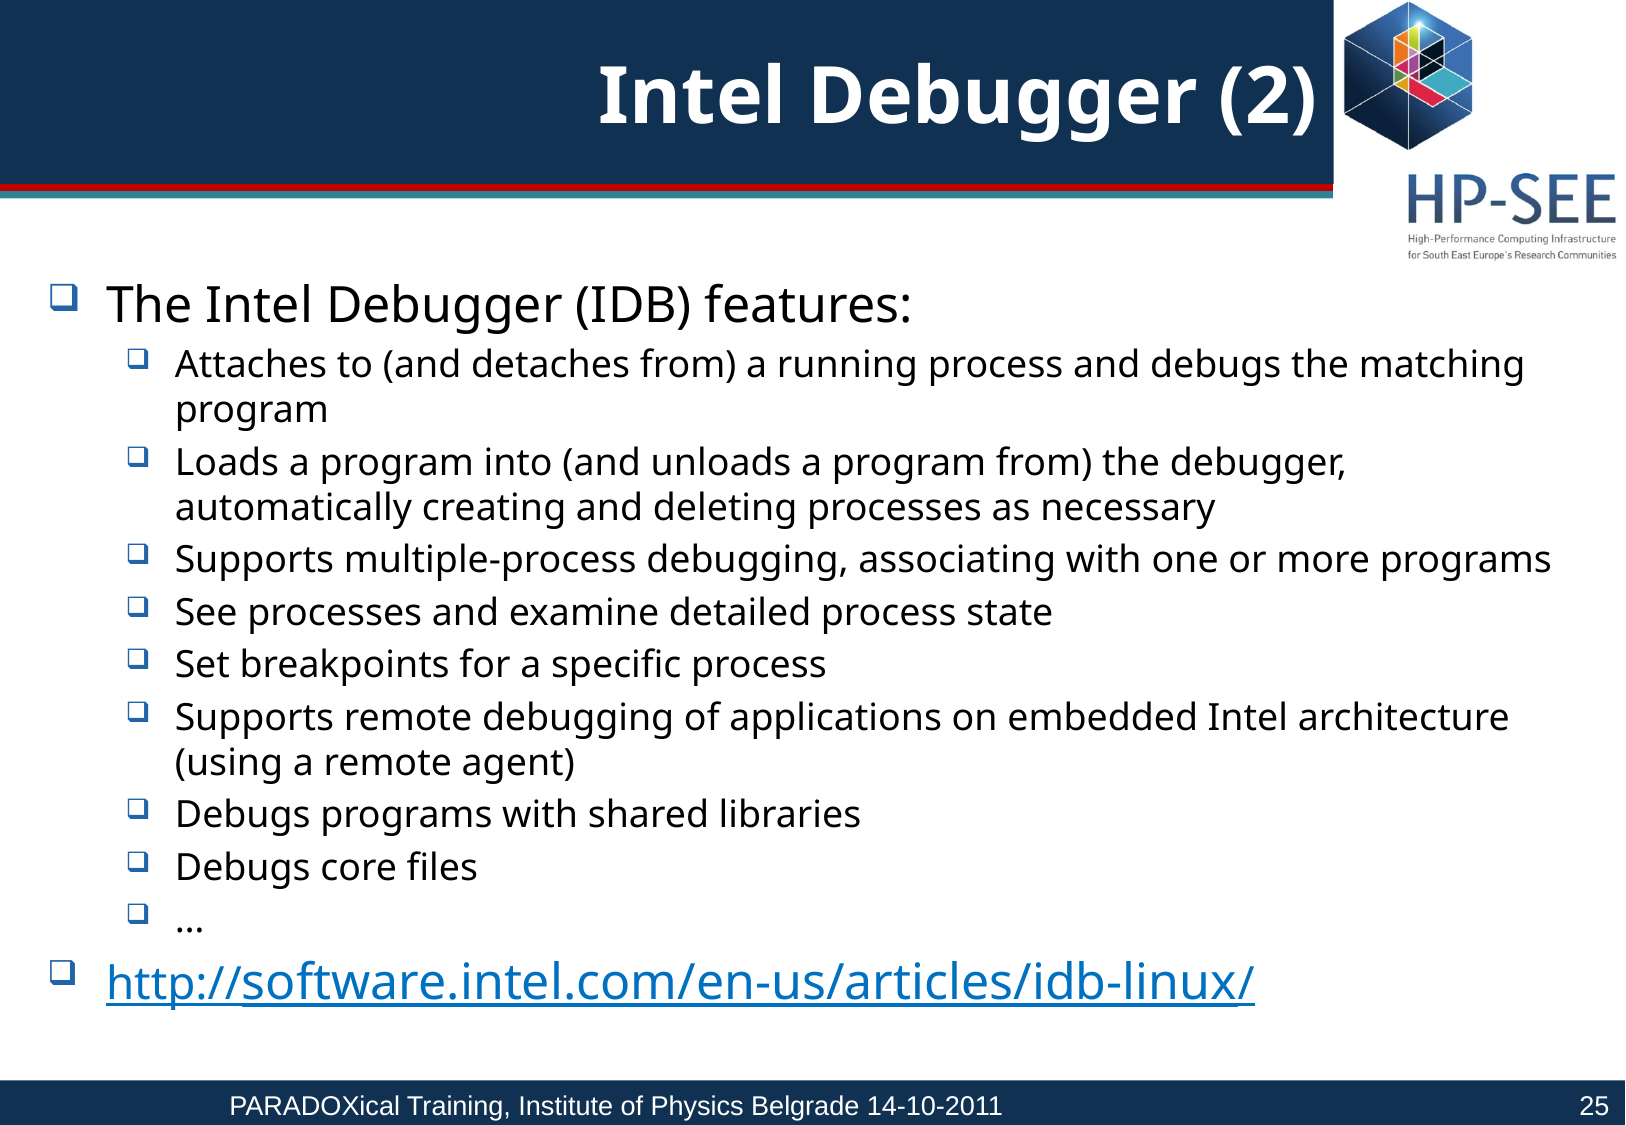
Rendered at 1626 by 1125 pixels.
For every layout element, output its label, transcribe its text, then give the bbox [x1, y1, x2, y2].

picture [1333, 0, 1625, 263]
footer PARADOXical Training, Institute of Physics Belgrade 14-10-2011 25 [0, 1080, 1625, 1125]
title Intel Debugger (2) [0, 0, 1334, 185]
list The Intel Debugger (IDB) features: Attaches to (and detaches from) a running process and debugs the matching program Loads a program into (and unloads a program from) the debugger, automatically creating and deleting processes as necessary Supports multiple-process debugging, associating with one or more programs See processes and examine detailed process state Set breakpoints for a specific process Supports remote debugging of applications on embedded Intel architecture (using a remote agent) Debugs programs with shared libraries Debugs core files … http://software.intel.com/en-us/articles/idb-linux/ [31, 270, 1594, 1079]
